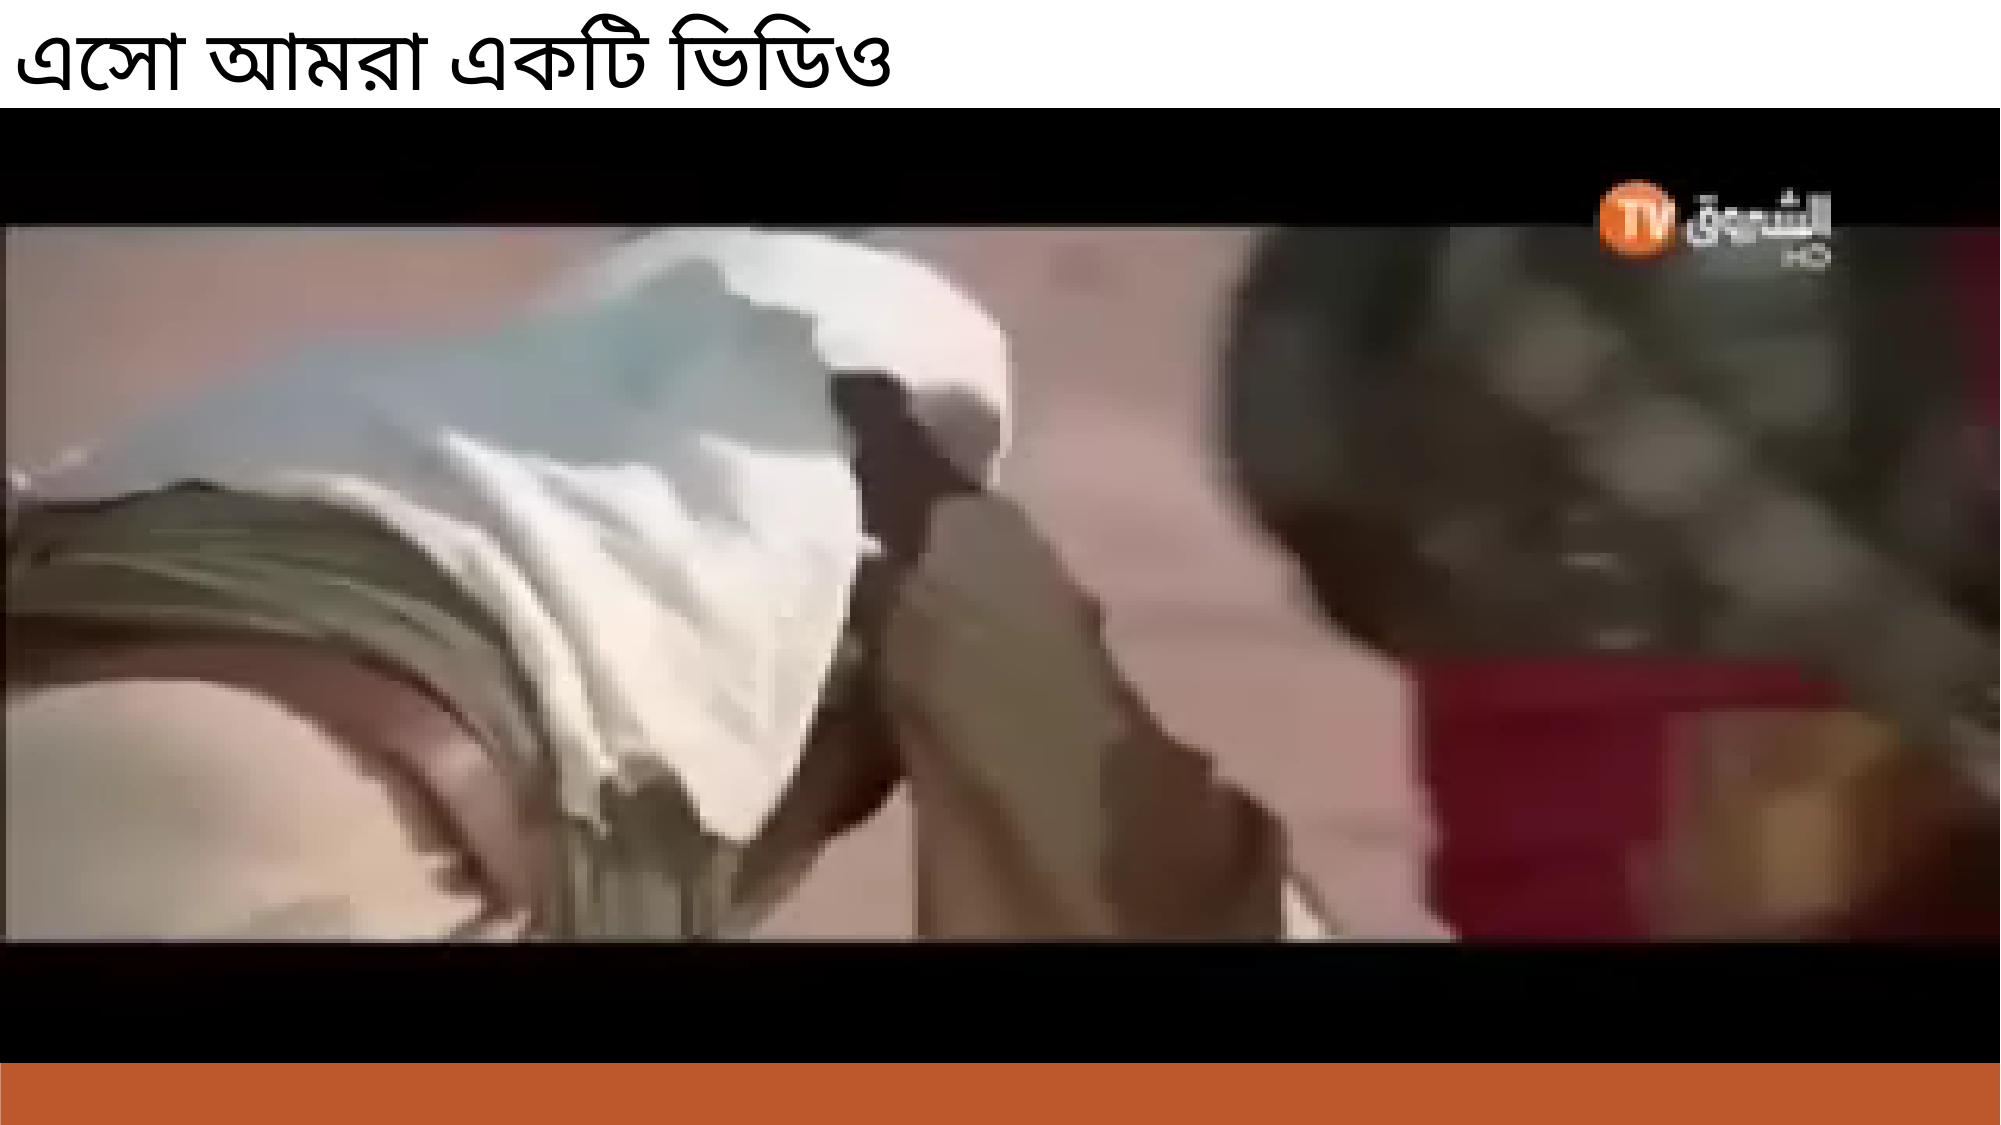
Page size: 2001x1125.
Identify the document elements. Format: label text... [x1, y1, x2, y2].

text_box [0, 107, 2000, 1064]
text_box এসো আমরা একটি ভিডিও দেখি... [0, 0, 961, 106]
